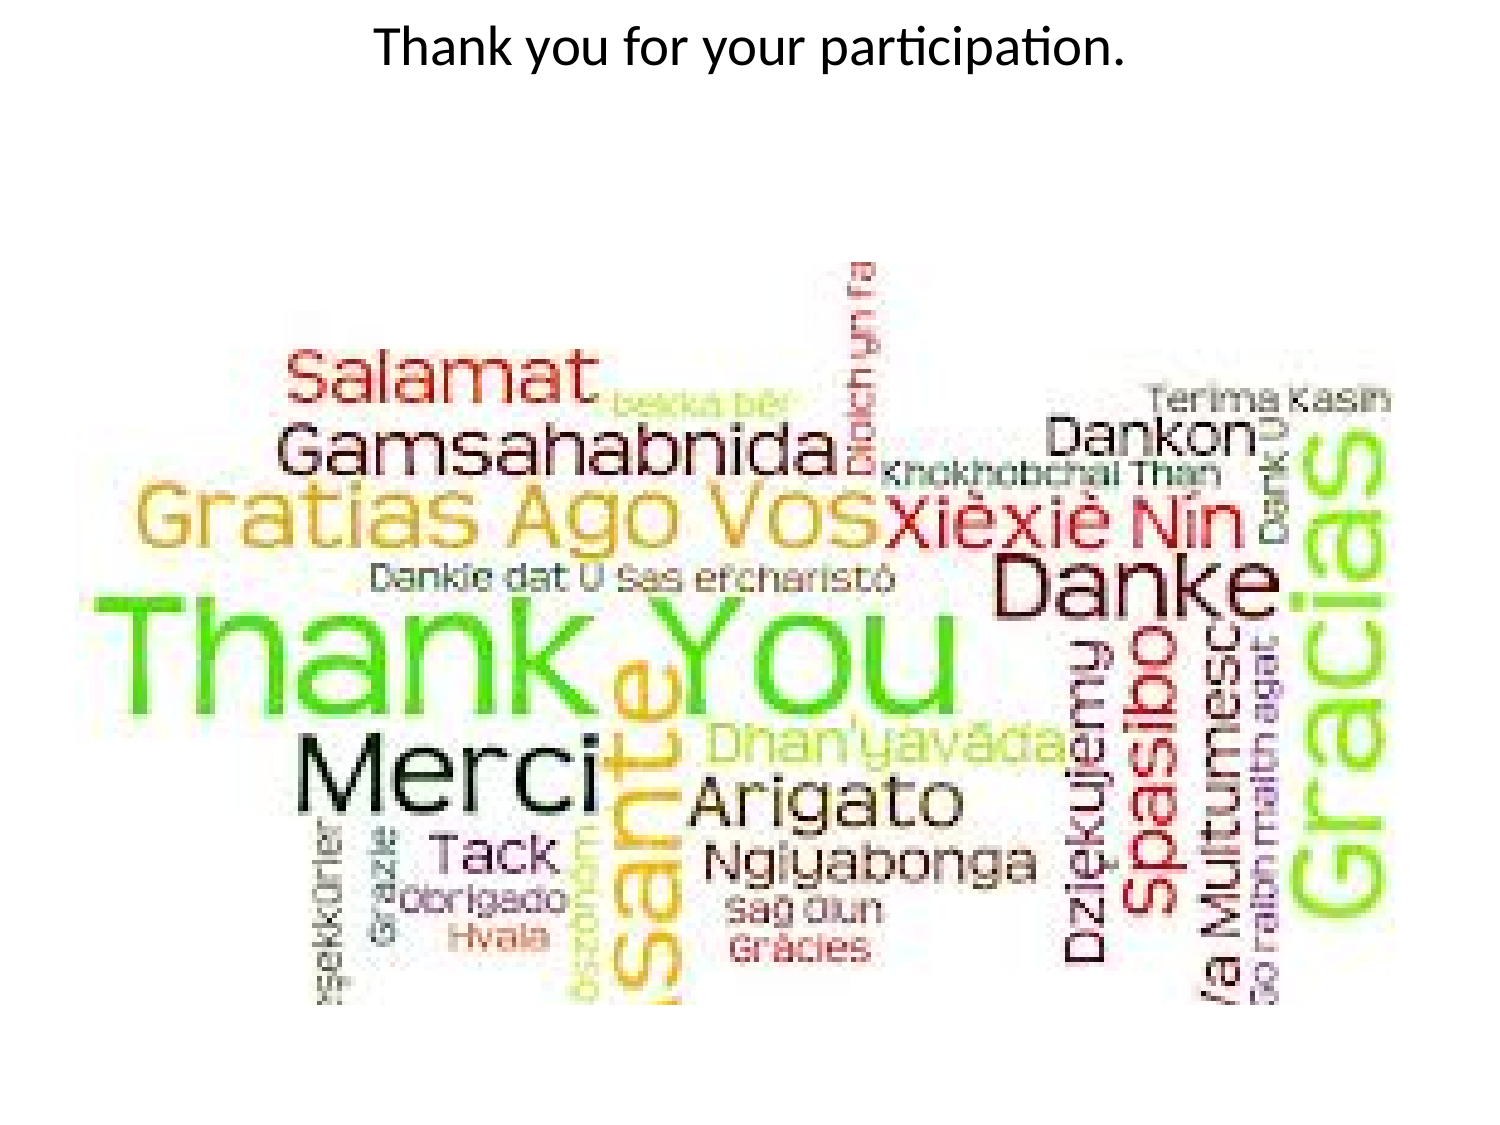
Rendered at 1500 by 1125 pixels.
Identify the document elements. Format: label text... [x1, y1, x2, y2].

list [74, 262, 1426, 1006]
title Thank you for your participation. [75, 1, 1425, 85]
